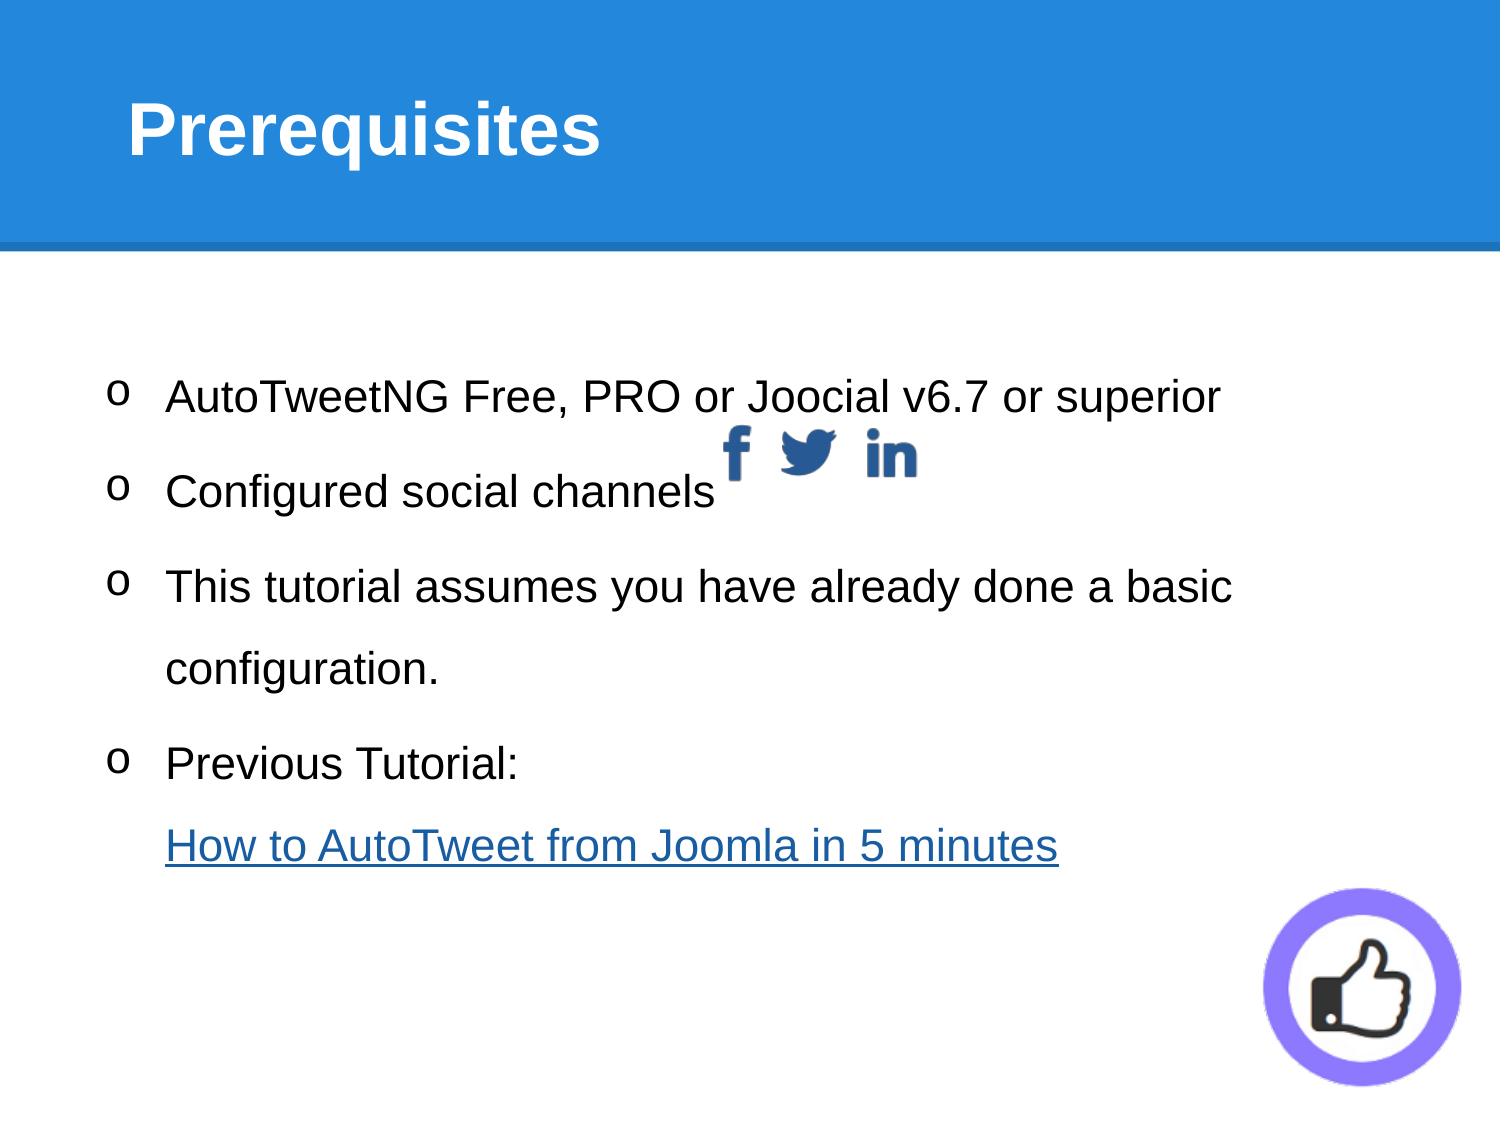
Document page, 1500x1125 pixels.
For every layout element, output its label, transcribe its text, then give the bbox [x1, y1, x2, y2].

text_box [704, 420, 771, 487]
list AutoTweetNG Free, PRO or Joocial v6.7 or superior Configured social channels This tutorial assumes you have already done a basic configuration. Previous Tutorial:How to AutoTweet from Joomla in 5 minutes [75, 323, 1425, 1078]
text_box [781, 425, 837, 481]
text_box [1262, 887, 1463, 1088]
text_box [859, 420, 926, 487]
title Prerequisites [75, 70, 1425, 186]
